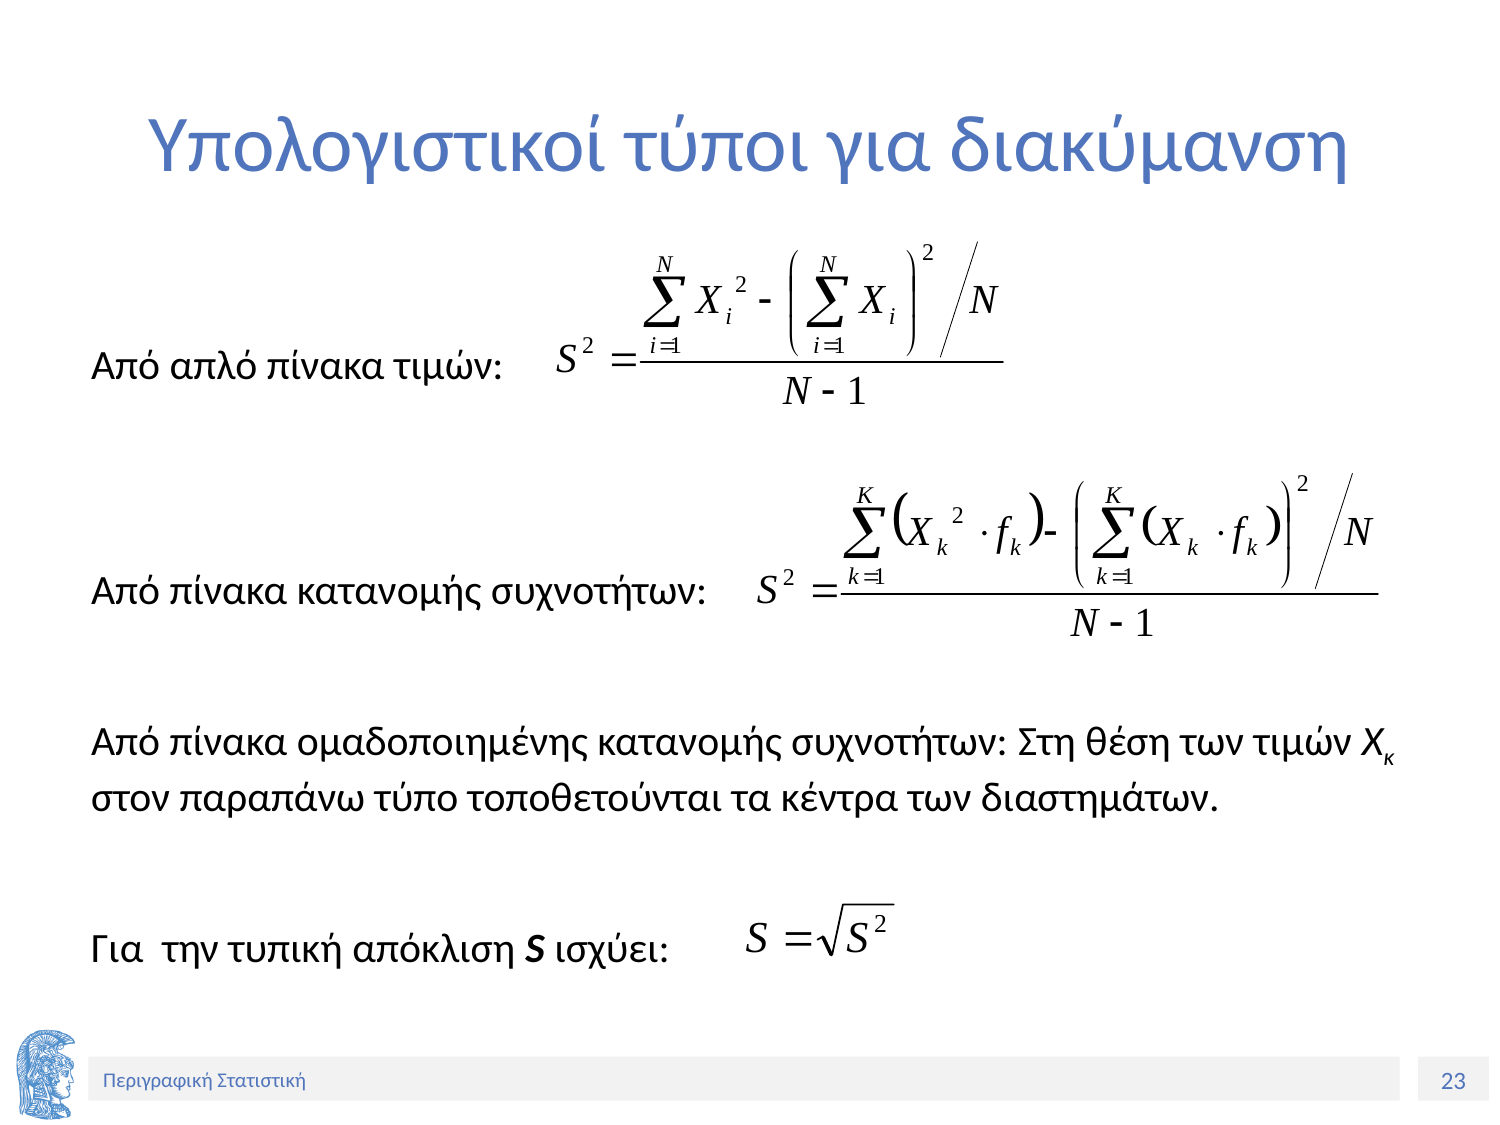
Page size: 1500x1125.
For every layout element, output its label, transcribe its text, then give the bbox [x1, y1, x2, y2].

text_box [749, 463, 1386, 646]
picture [9, 1026, 81, 1120]
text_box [548, 231, 1013, 414]
title Υπολογιστικοί τύποι για διακύμανση [75, 45, 1425, 233]
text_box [737, 893, 904, 967]
list Από απλό πίνακα τιμών: Από πίνακα κατανομής συχνοτήτων: Από πίνακα ομαδοποιημένης κατανομής συχνοτήτων: Στη θέση των τιμών Χκ στον παραπάνω τύπο τοποθετούνται τα κέντρα των διαστημάτων. Για την τυπική απόκλιση S ισχύει: [76, 255, 1427, 998]
